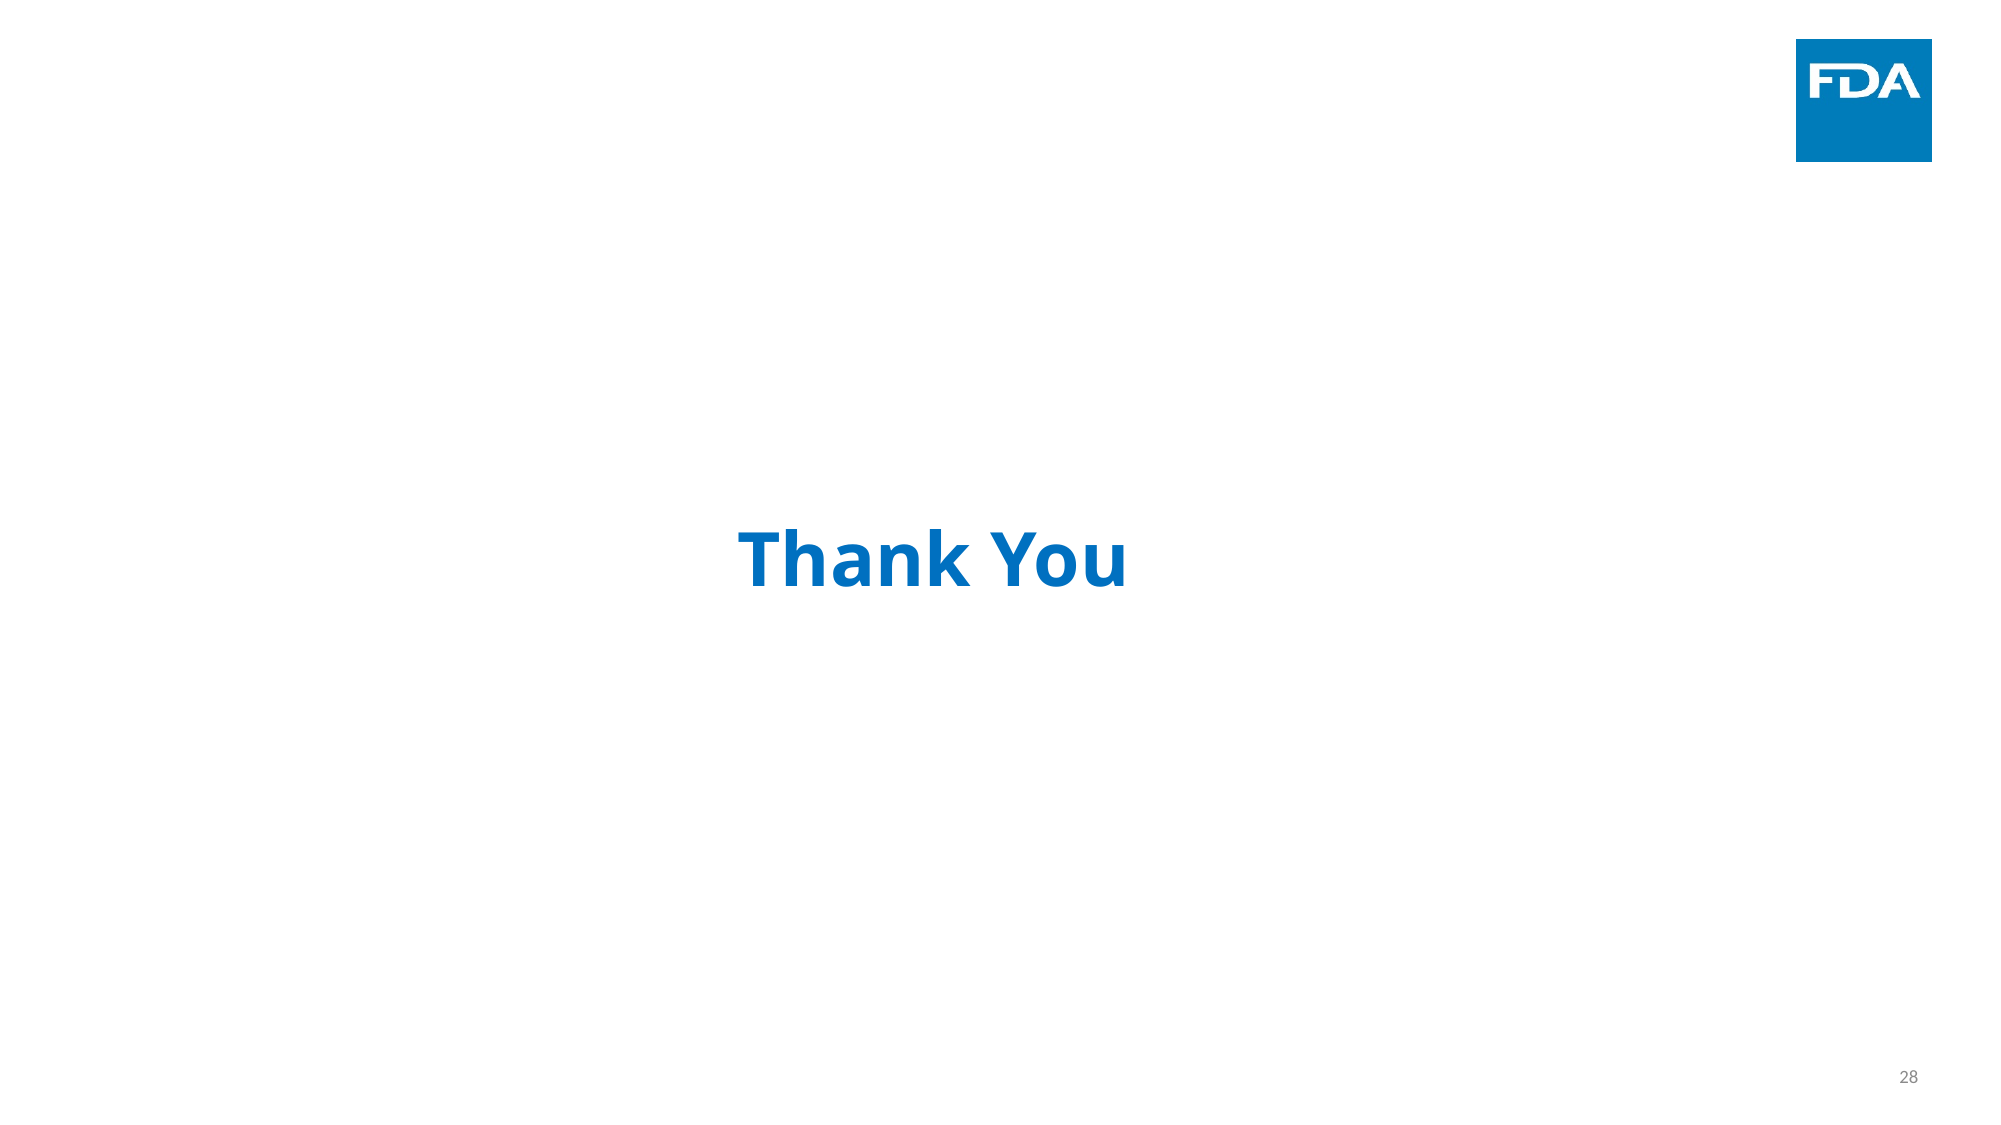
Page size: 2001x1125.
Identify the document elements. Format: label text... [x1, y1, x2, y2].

picture [1810, 63, 1879, 99]
title Thank You [492, 468, 1375, 657]
picture [1878, 63, 1919, 98]
